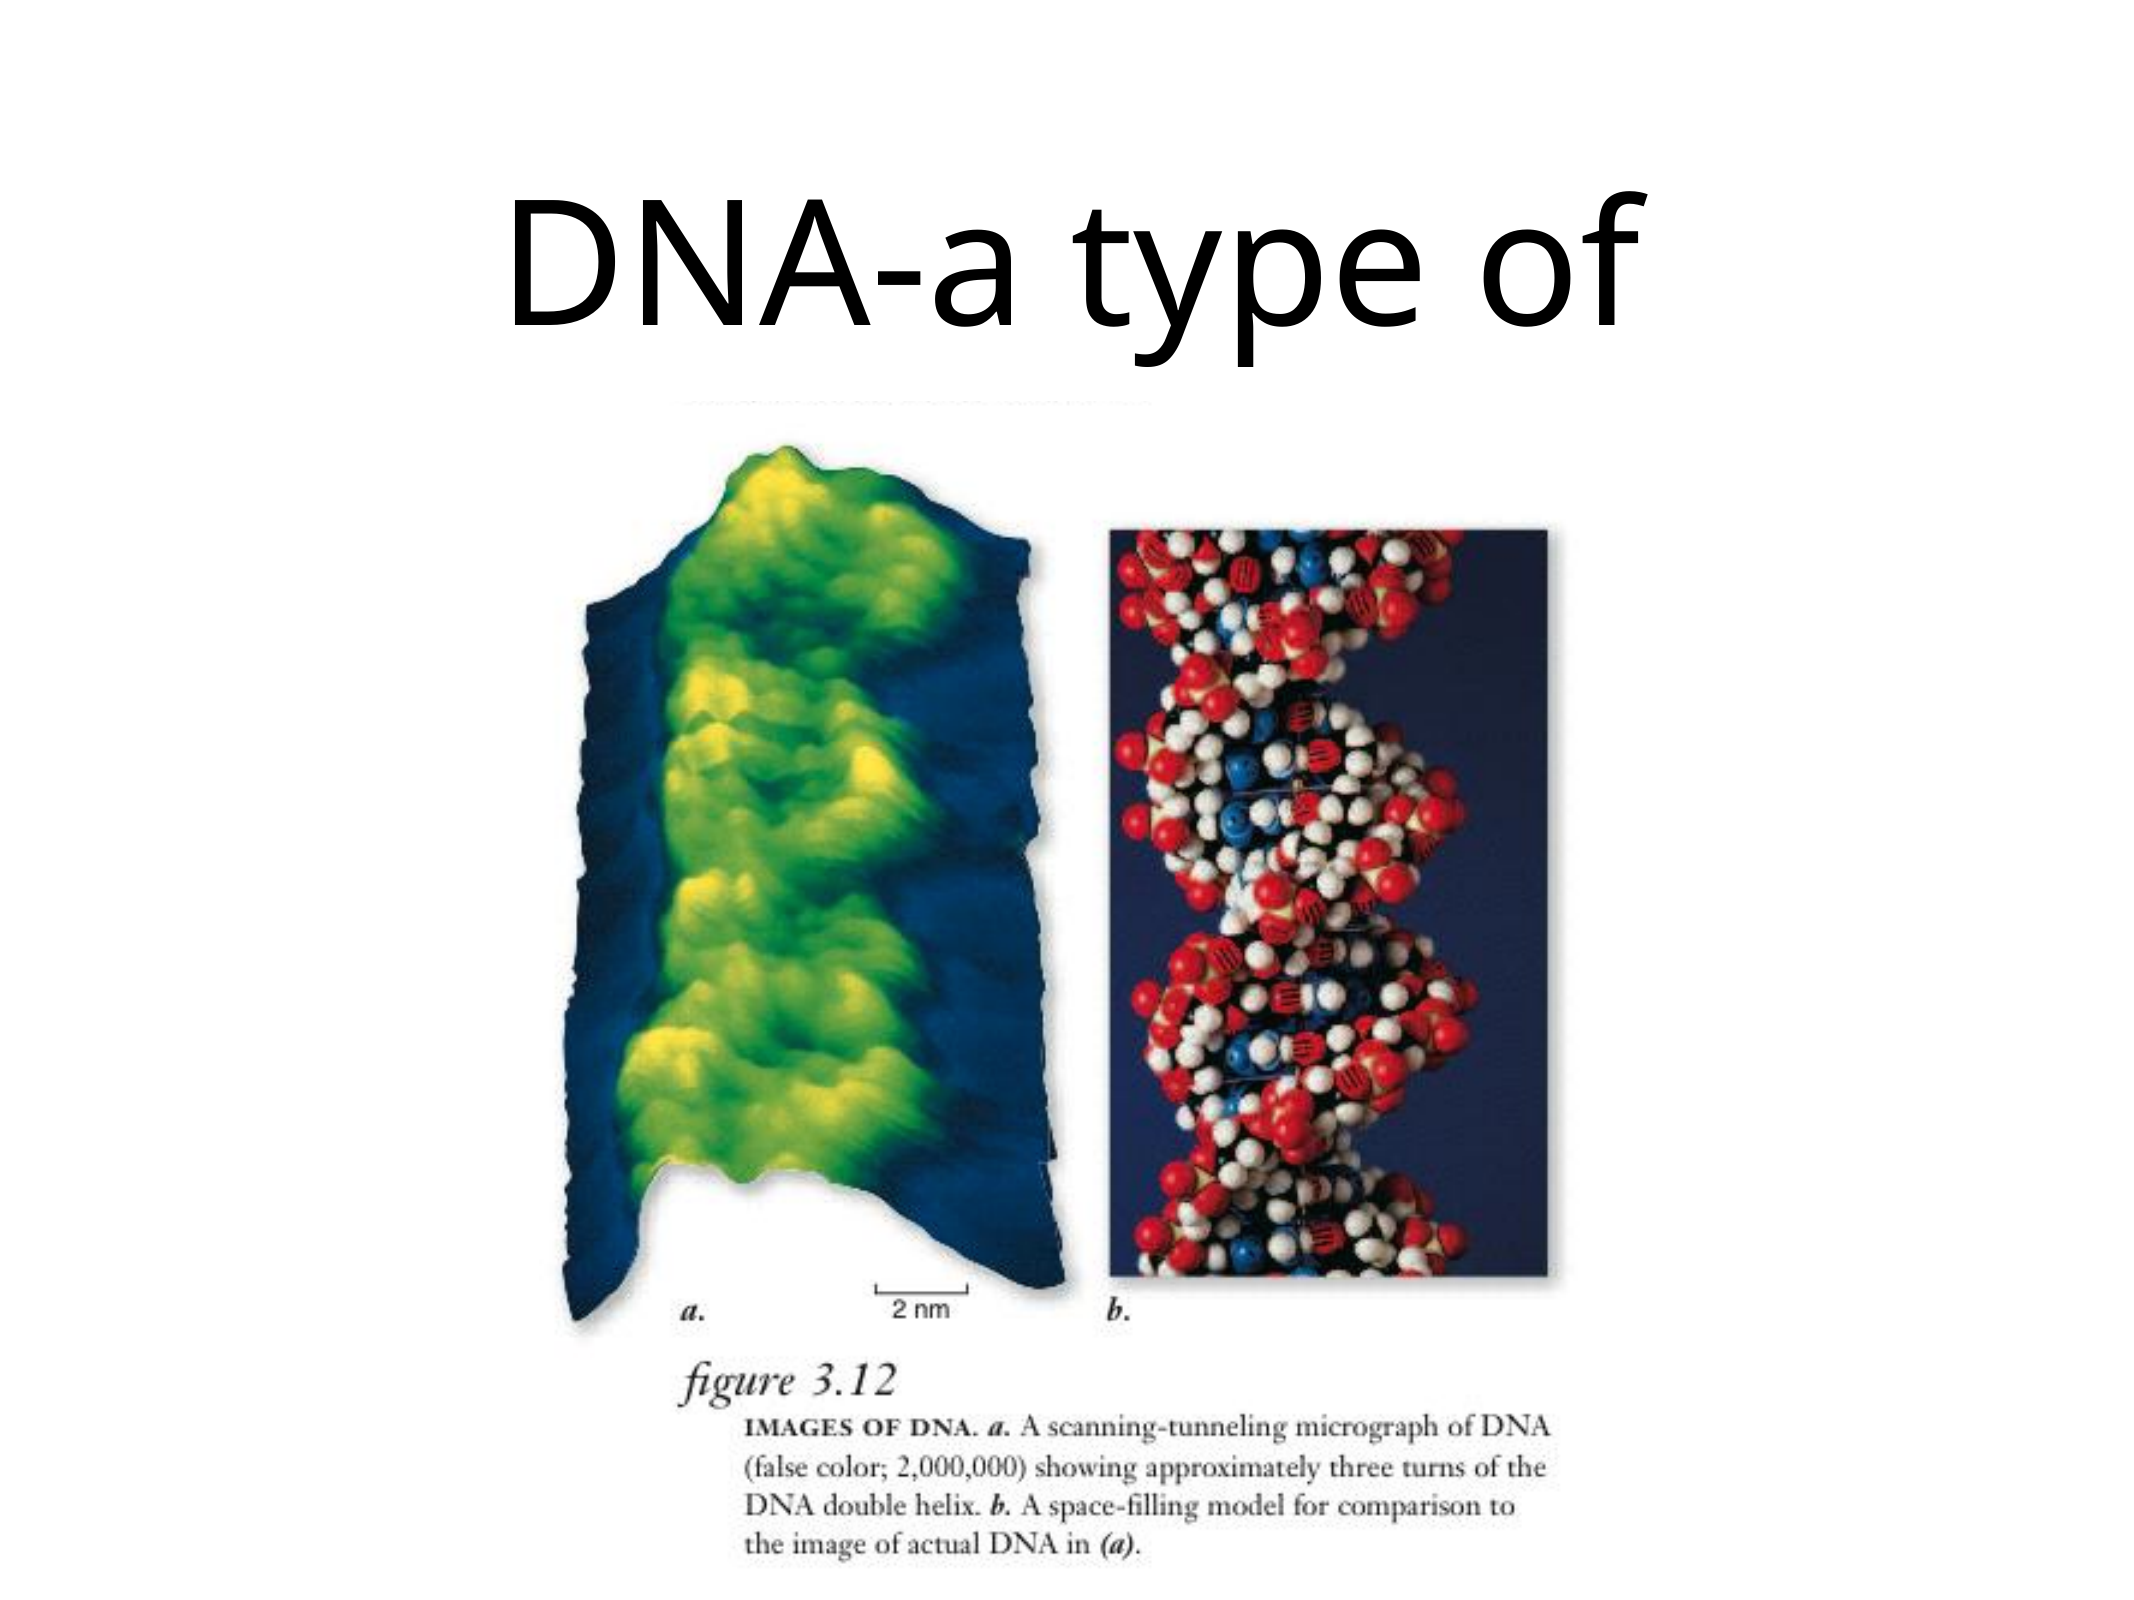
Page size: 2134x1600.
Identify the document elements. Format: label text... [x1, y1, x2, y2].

picture [539, 400, 1594, 1571]
title DNA-a type of nucleic acid [216, 37, 1934, 580]
